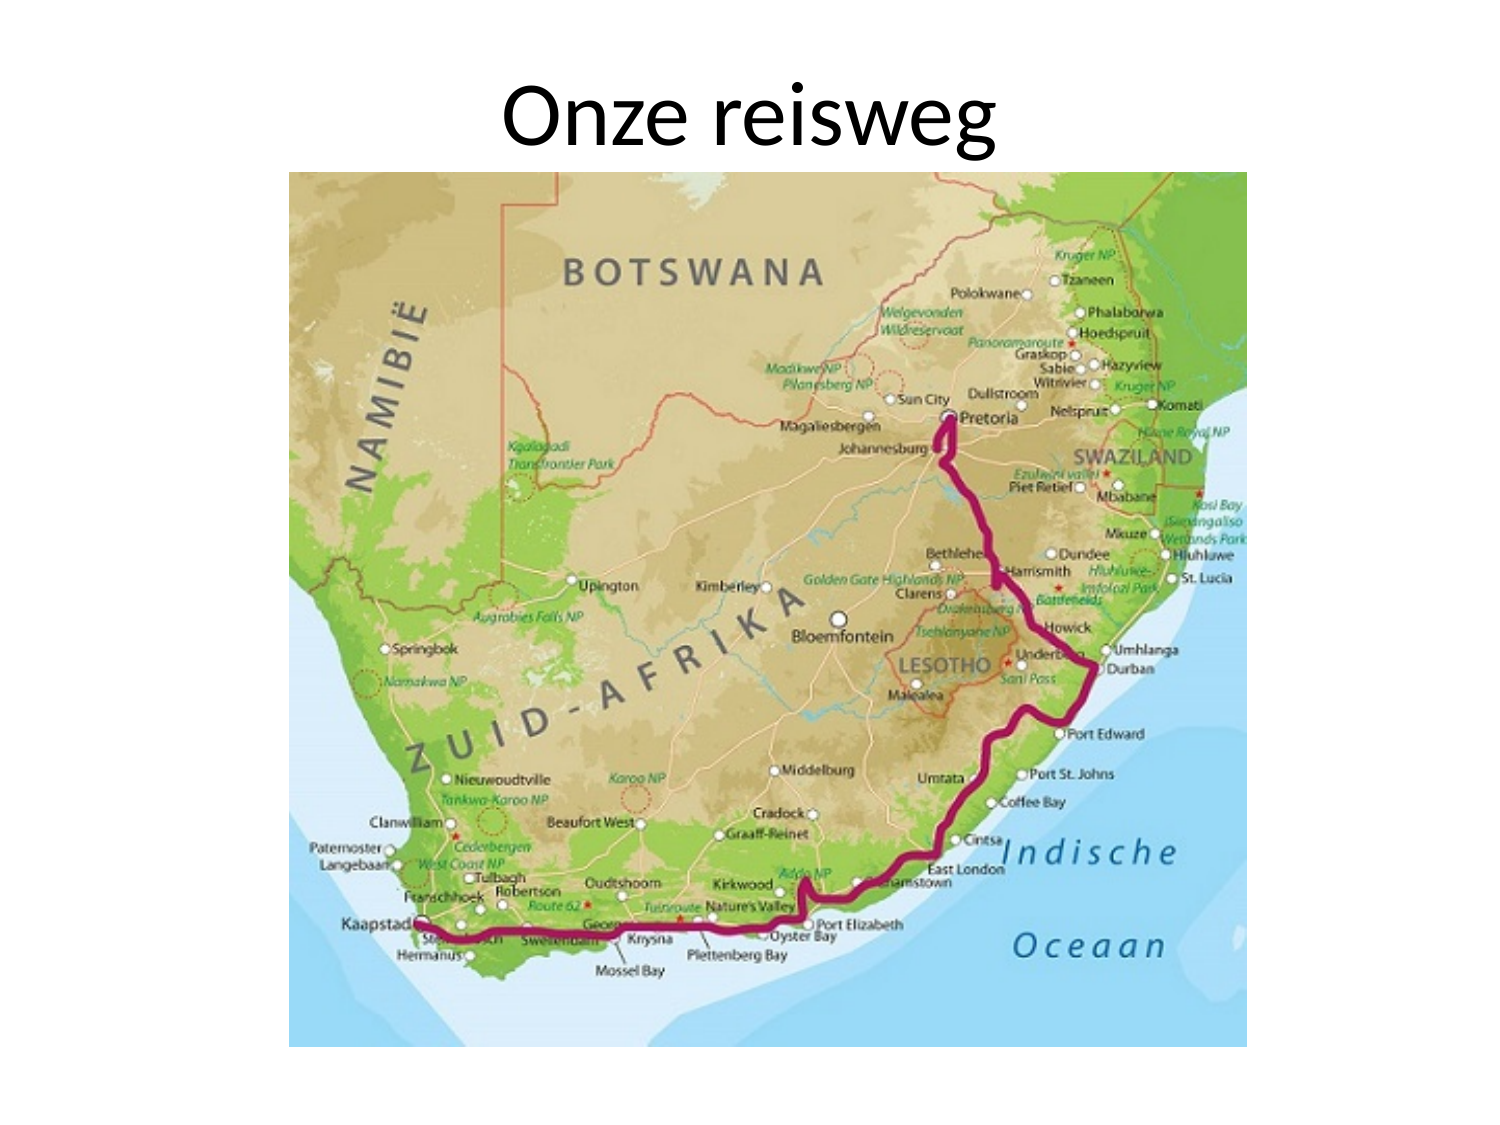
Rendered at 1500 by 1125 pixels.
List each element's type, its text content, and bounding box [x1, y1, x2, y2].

title Onze reisweg [75, 45, 1425, 173]
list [288, 172, 1247, 1047]
